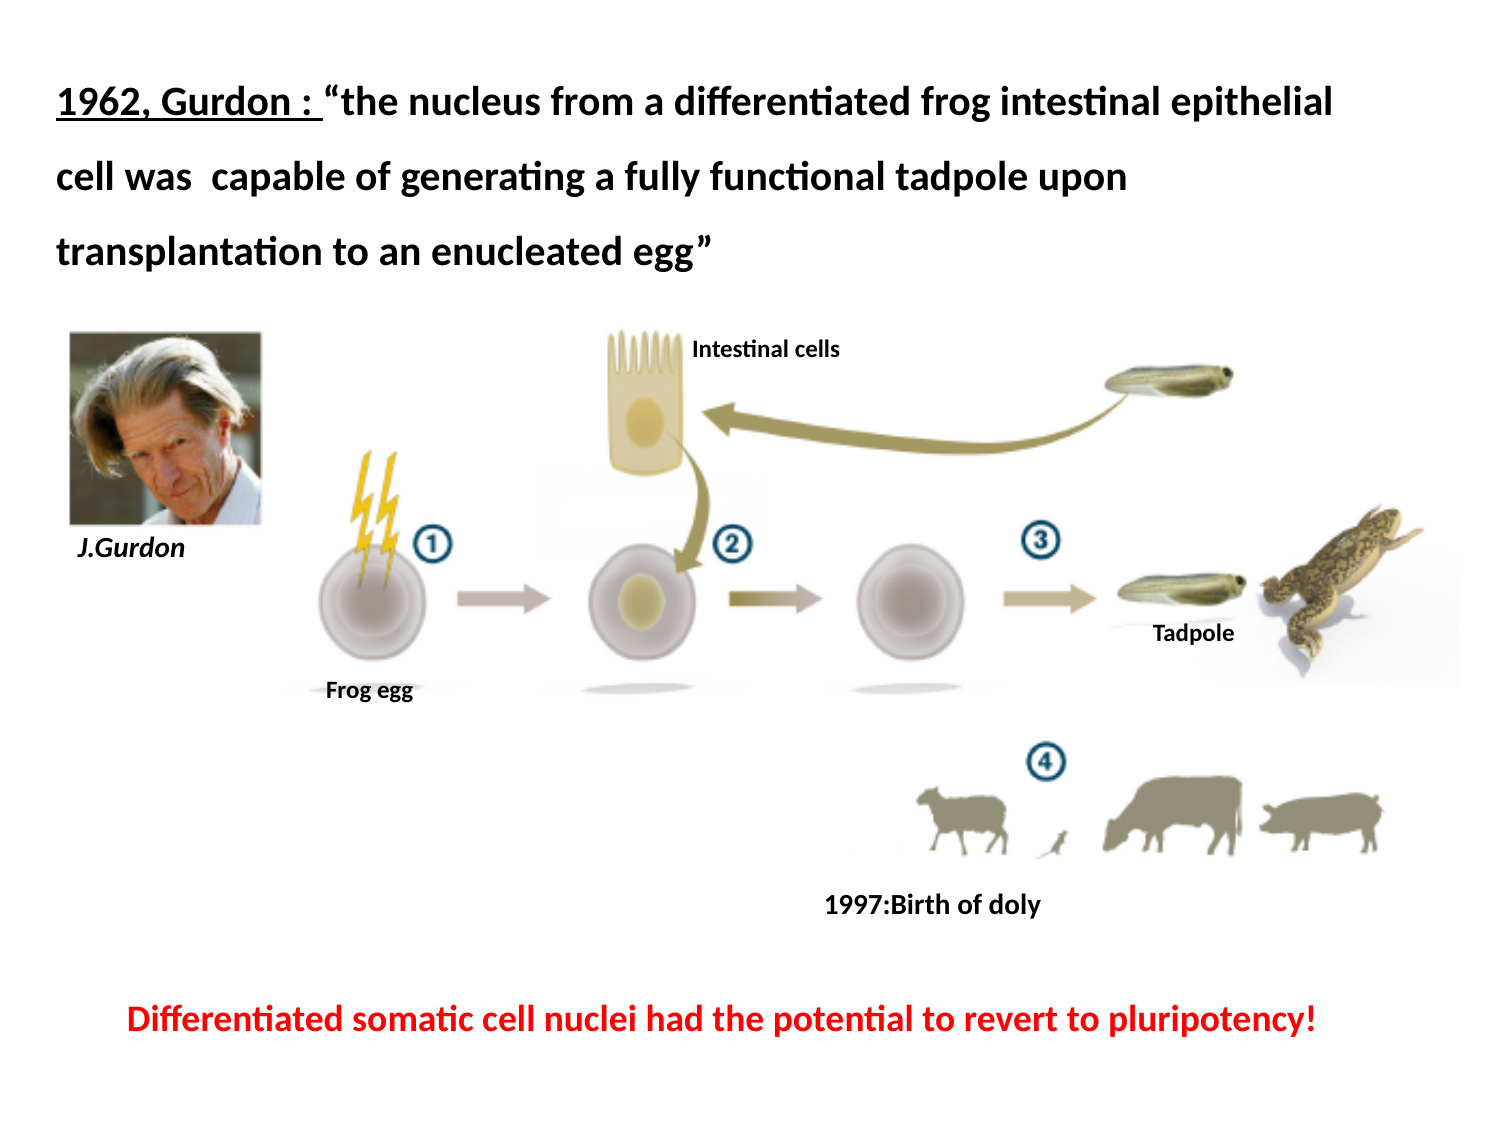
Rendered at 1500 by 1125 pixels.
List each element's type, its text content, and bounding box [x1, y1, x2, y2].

text_box Differentiated somatic cell nuclei had the potential to revert to pluripotency! [112, 986, 1388, 1046]
text_box 1962, Gurdon : “the nucleus from a differentiated frog intestinal epithelial cell was capable of generating a fully functional tadpole upon transplantation to an enucleated egg” [41, 41, 1400, 281]
picture [21, 287, 1459, 940]
